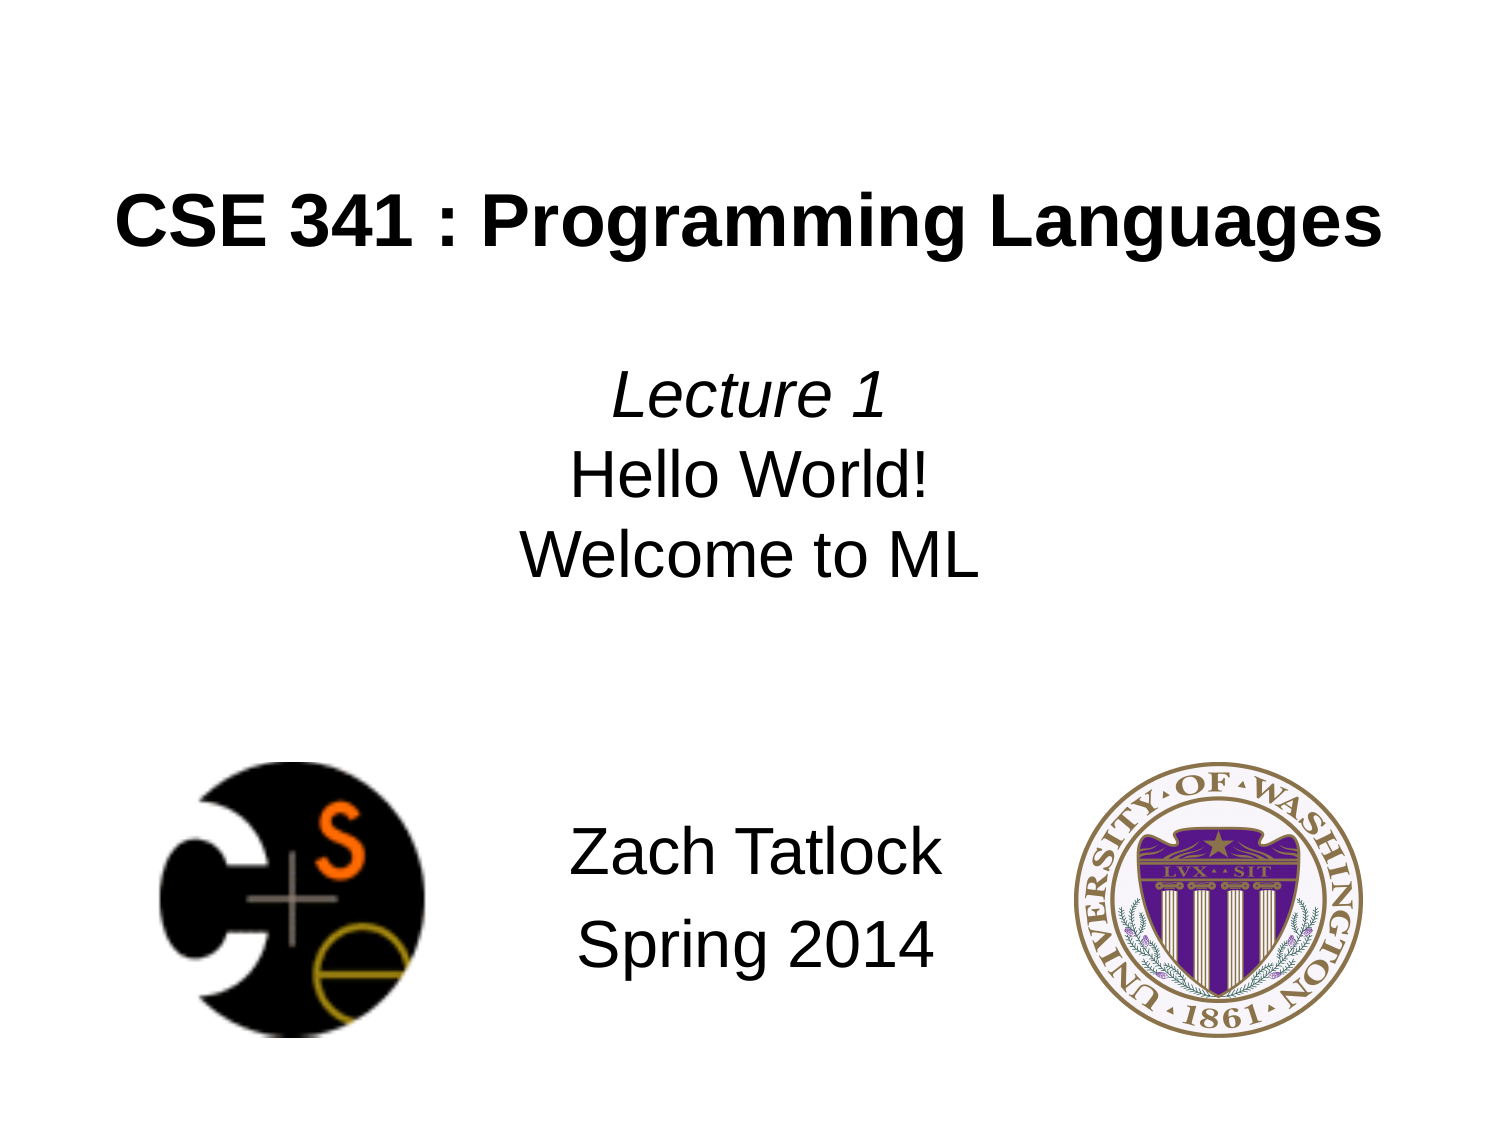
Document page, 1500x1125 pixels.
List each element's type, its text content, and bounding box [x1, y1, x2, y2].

picture [1074, 762, 1363, 1038]
picture [74, 762, 515, 1038]
subtitle Zach Tatlock Spring 2014 [519, 799, 1069, 1001]
title CSE 341 : Programming Languages Lecture 1 Hello World! Welcome to ML [37, 162, 1463, 601]
